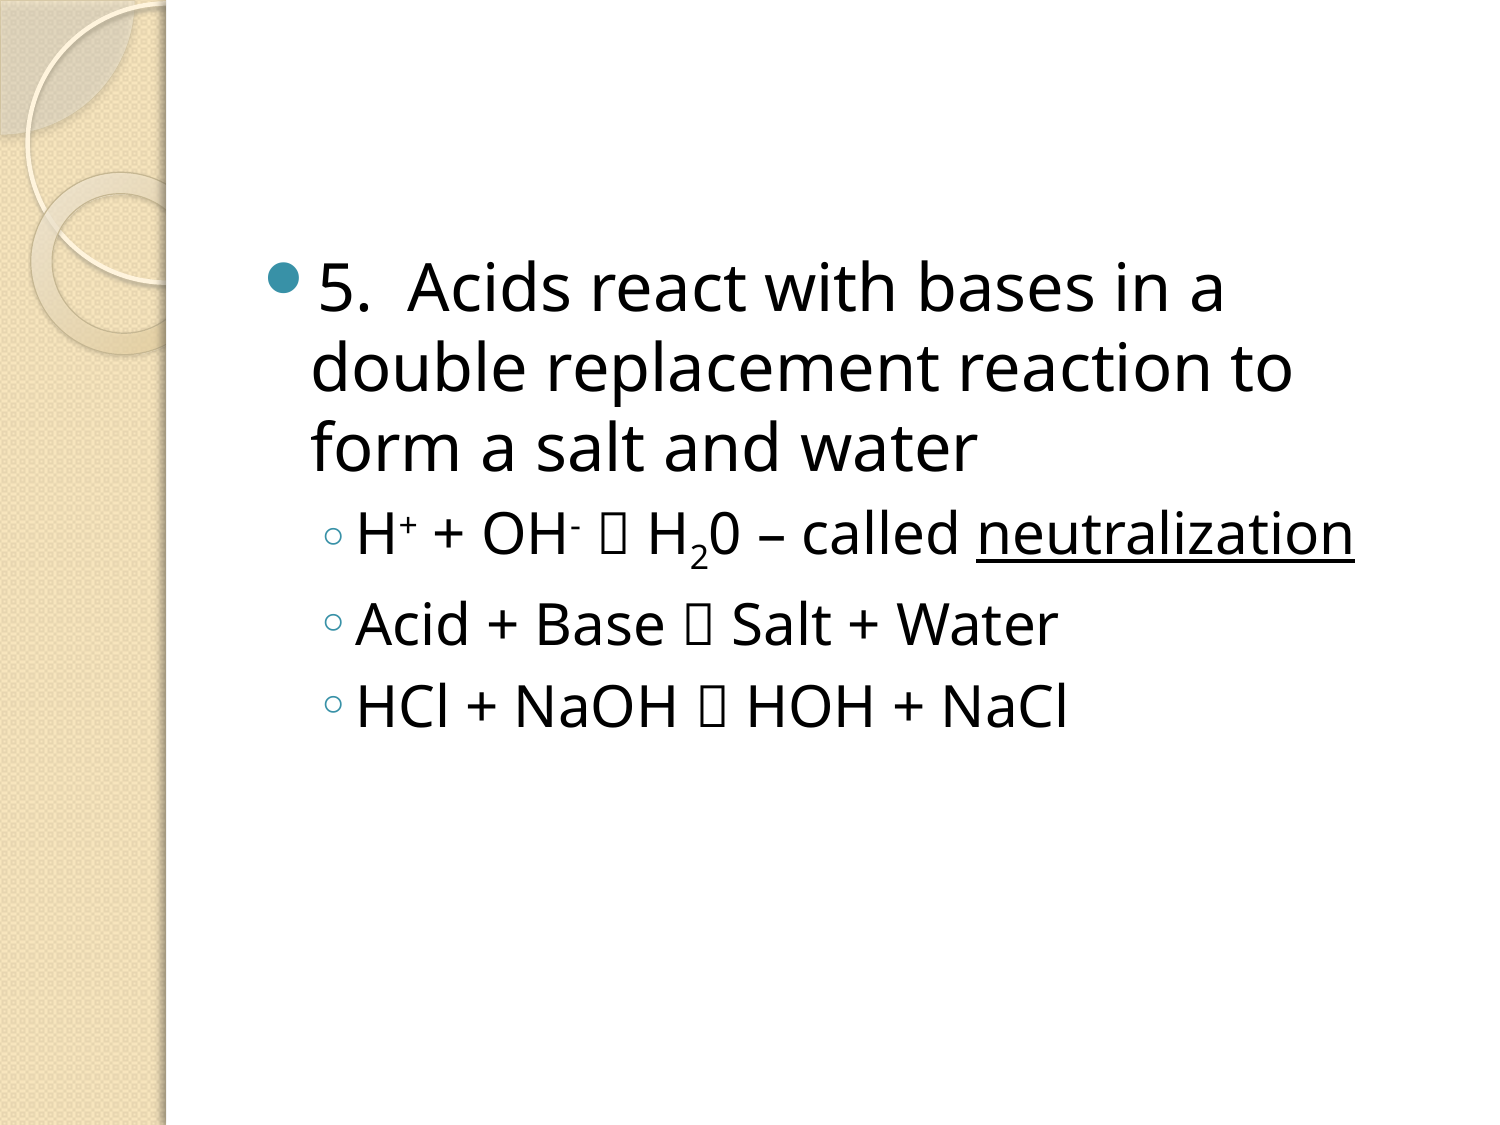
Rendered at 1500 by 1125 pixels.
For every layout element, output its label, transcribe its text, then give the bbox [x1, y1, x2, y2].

list 5. Acids react with bases in a double replacement reaction to form a salt and water H+ + OH-  H20 – called neutralization Acid + Base  Salt + Water HCl + NaOH  HOH + NaCl [235, 237, 1466, 1025]
